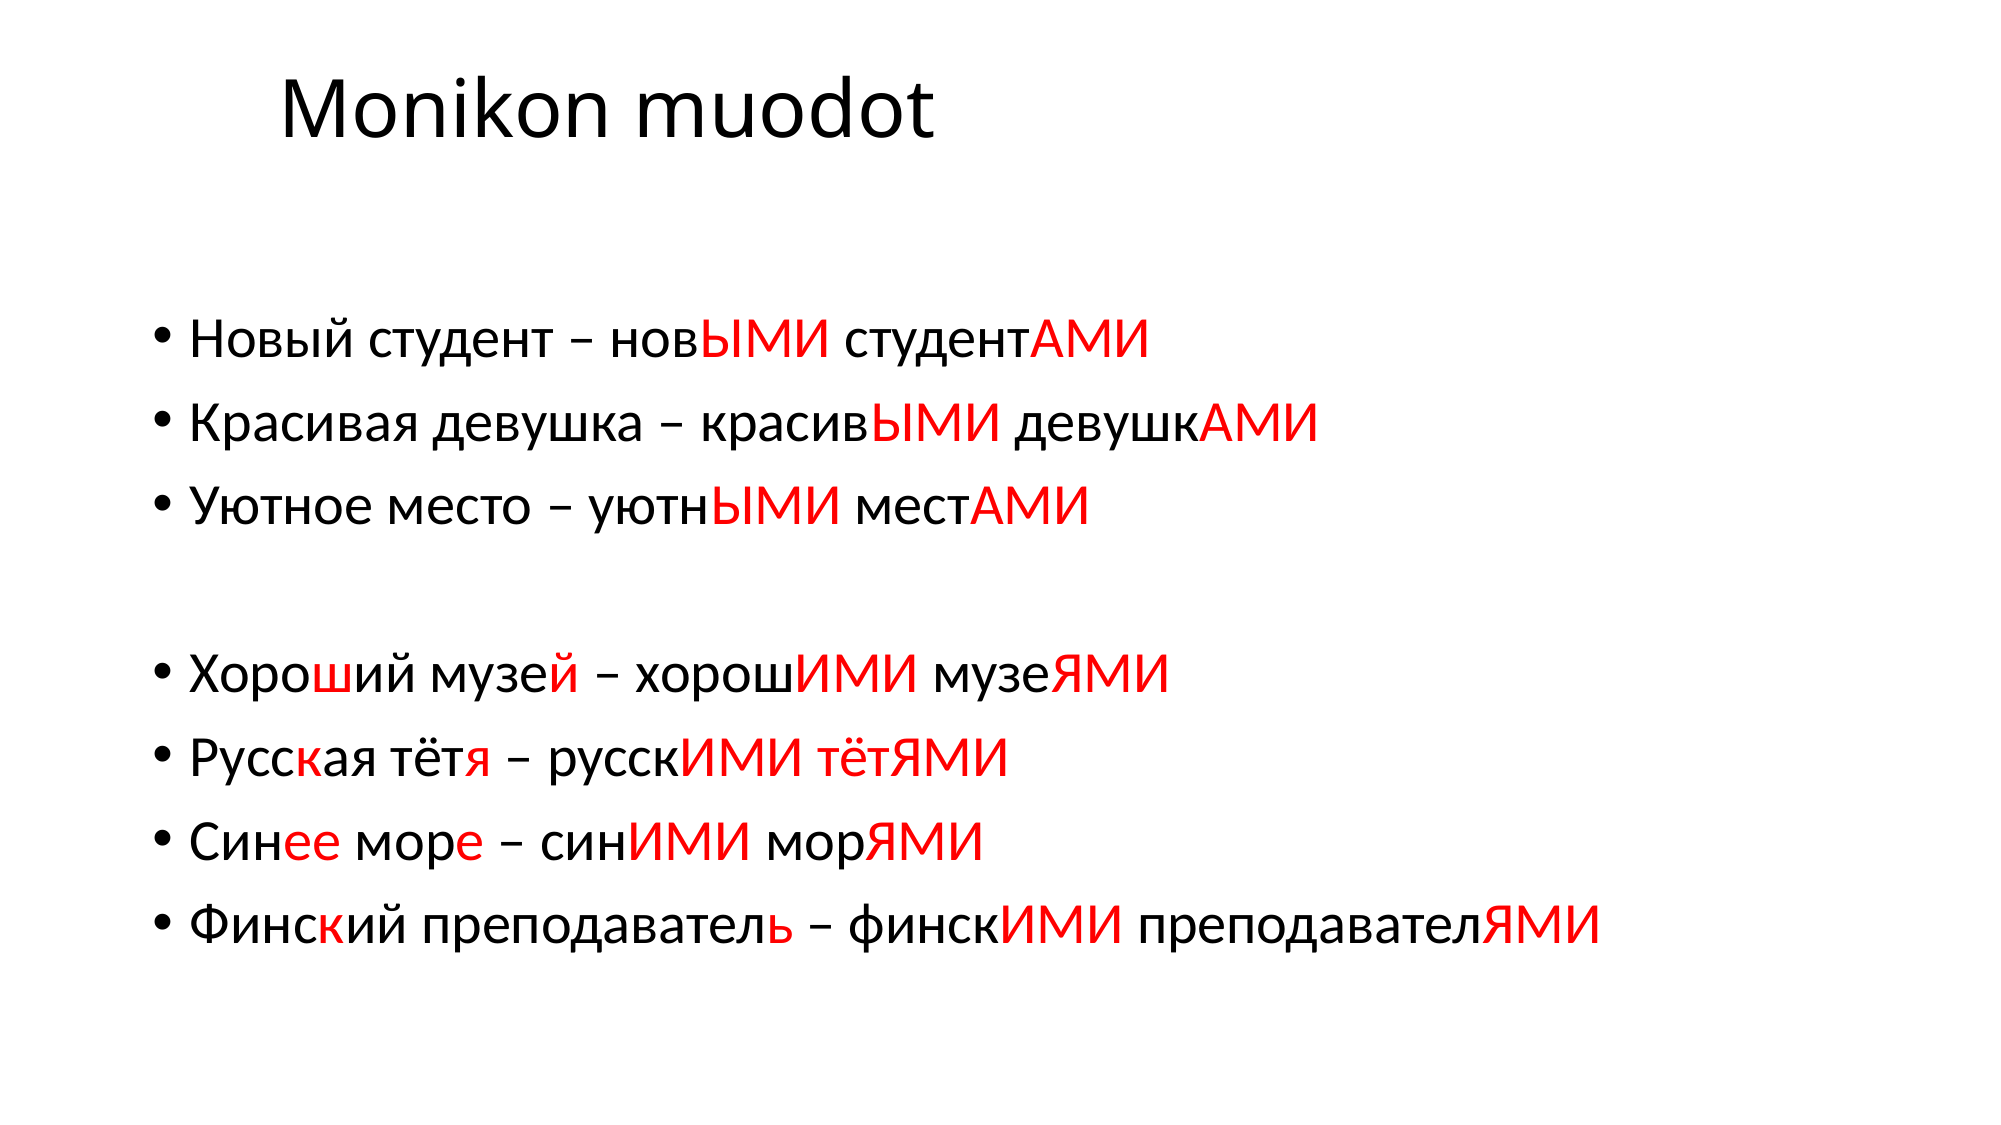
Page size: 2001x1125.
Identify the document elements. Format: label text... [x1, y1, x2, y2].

list Новый студент – новЫМИ студентАМИ Красивая девушка – красивЫМИ девушкАМИ Уютное место – уютнЫМИ местАМИ Хороший музей – хорошИМИ музеЯМИ Русская тётя – русскИМИ тётЯМИ Синее море – синИМИ морЯМИ Финский преподаватель – финскИМИ преподавателЯМИ [137, 299, 1863, 1014]
title Monikon muodot [137, 59, 1758, 163]
